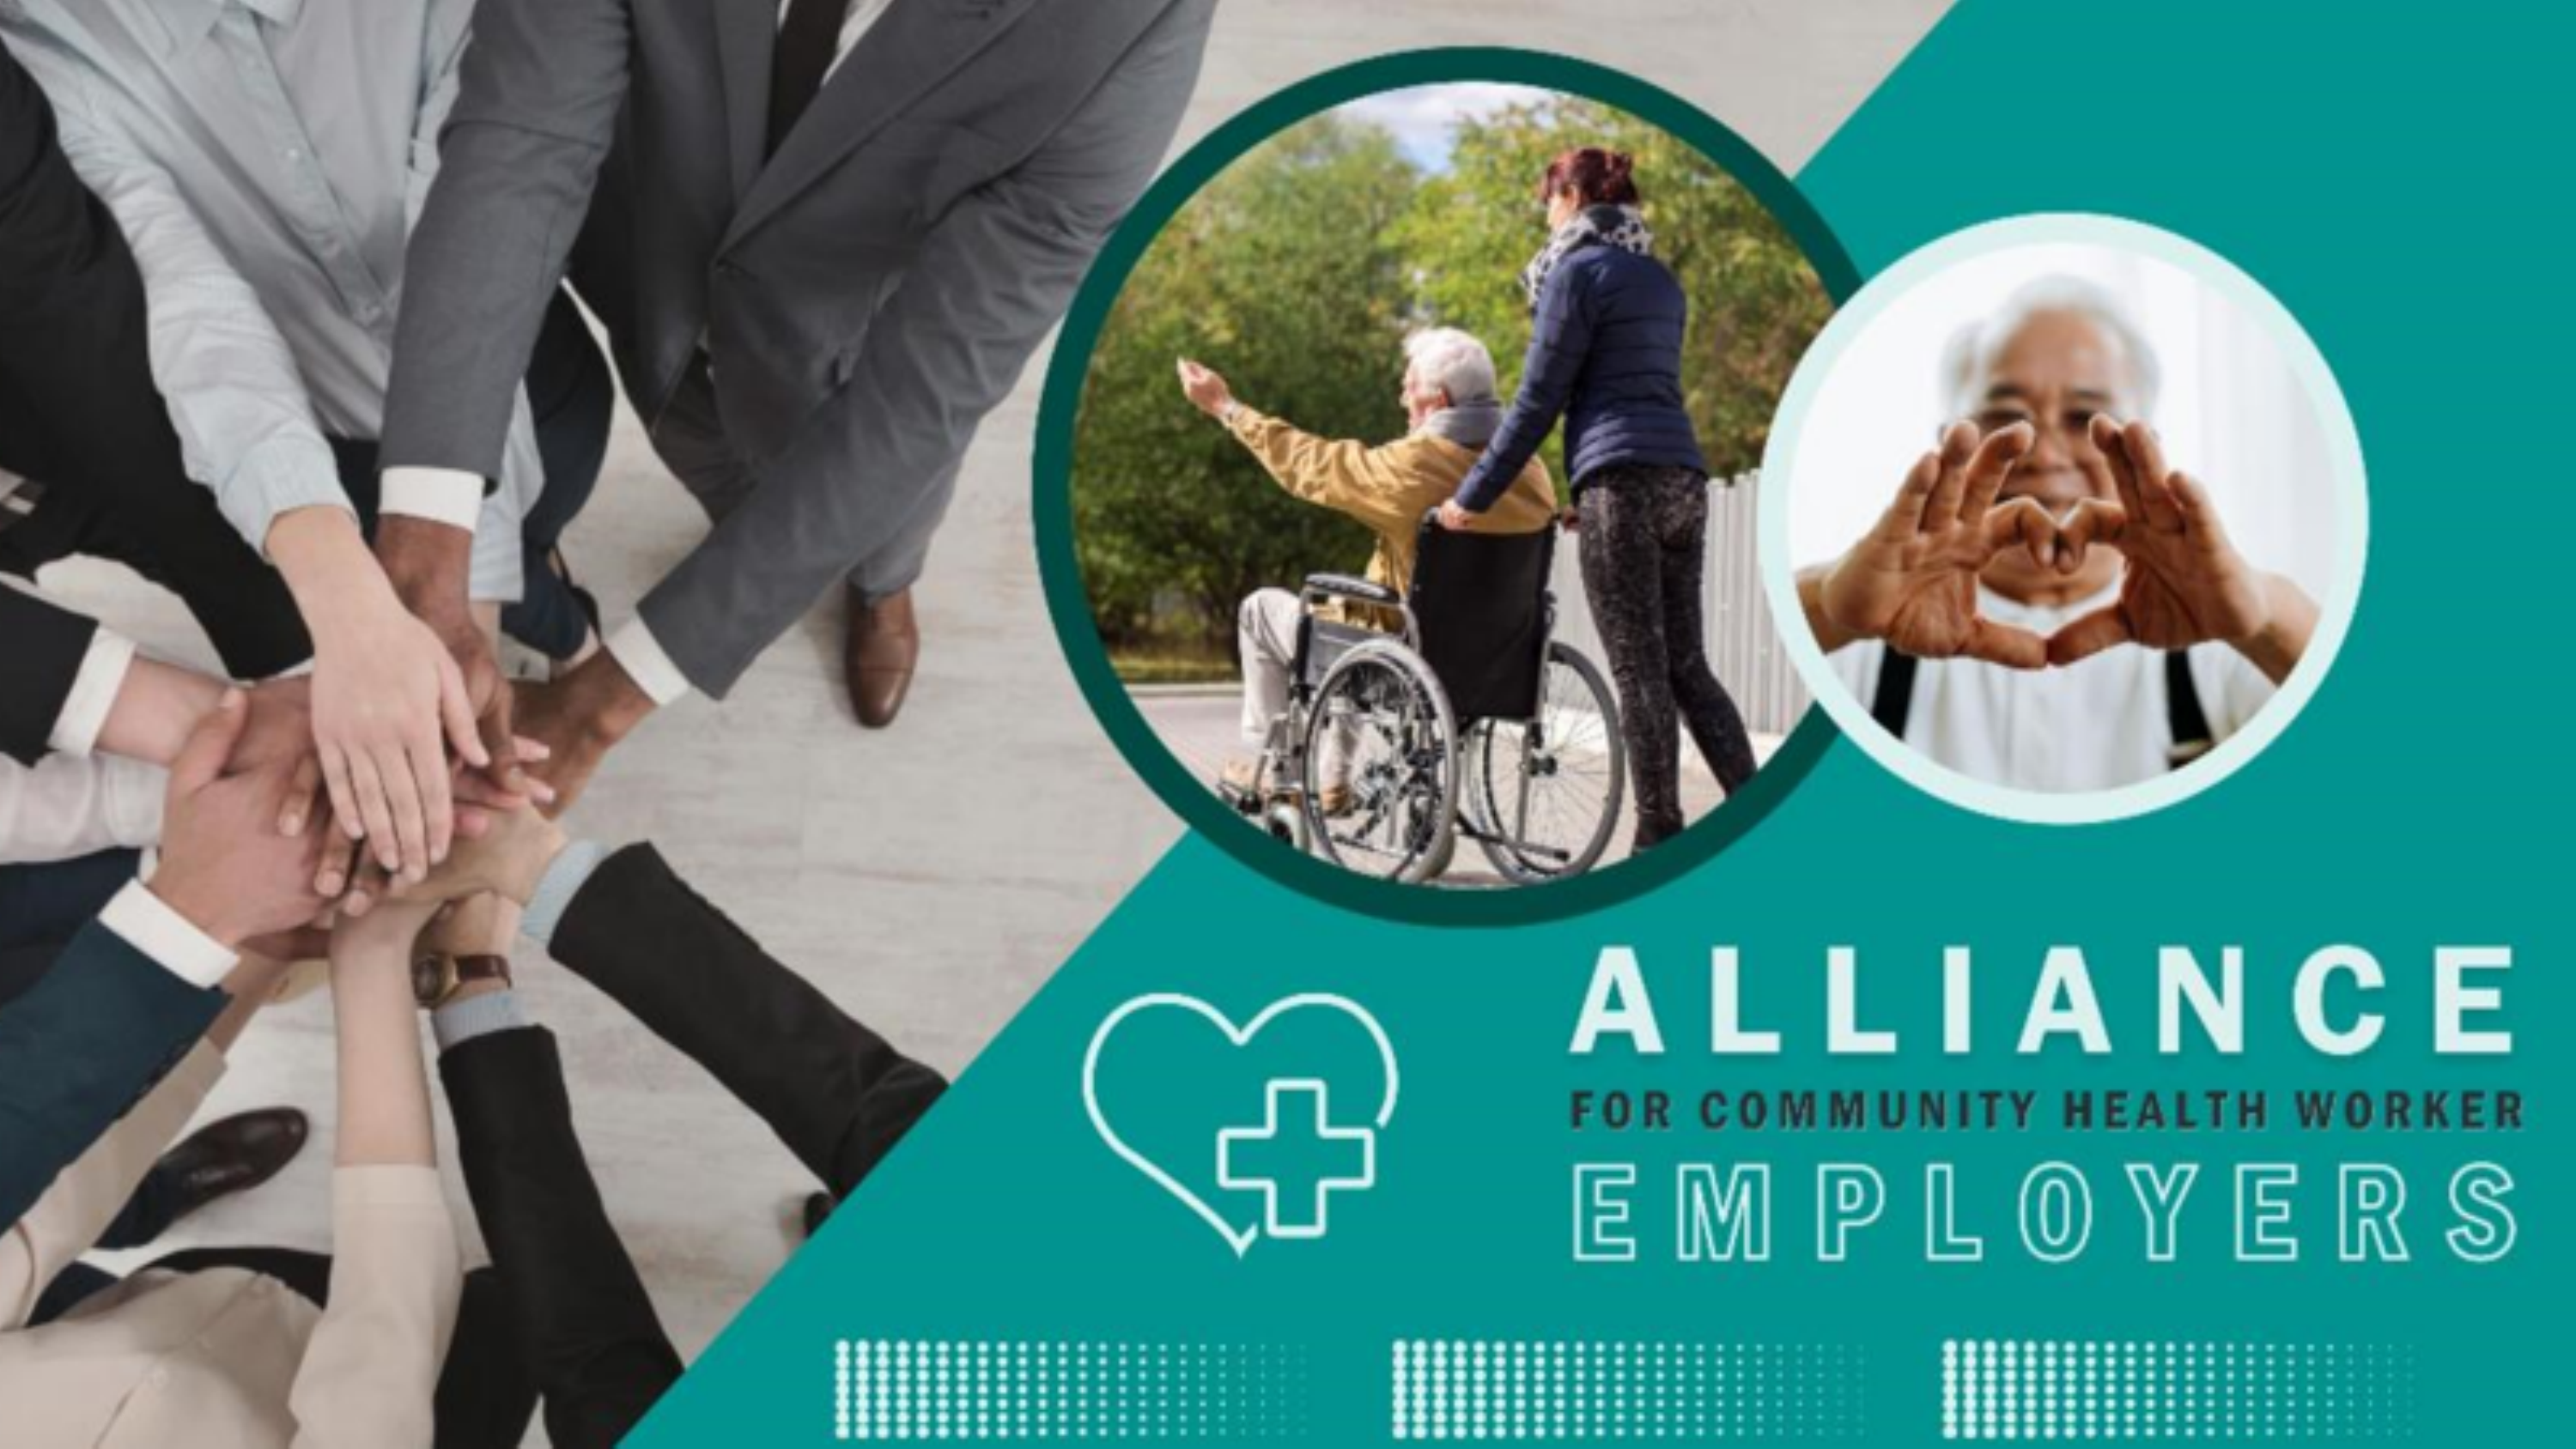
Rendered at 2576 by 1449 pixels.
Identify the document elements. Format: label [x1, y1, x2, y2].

text_box [0, 0, 2576, 1449]
